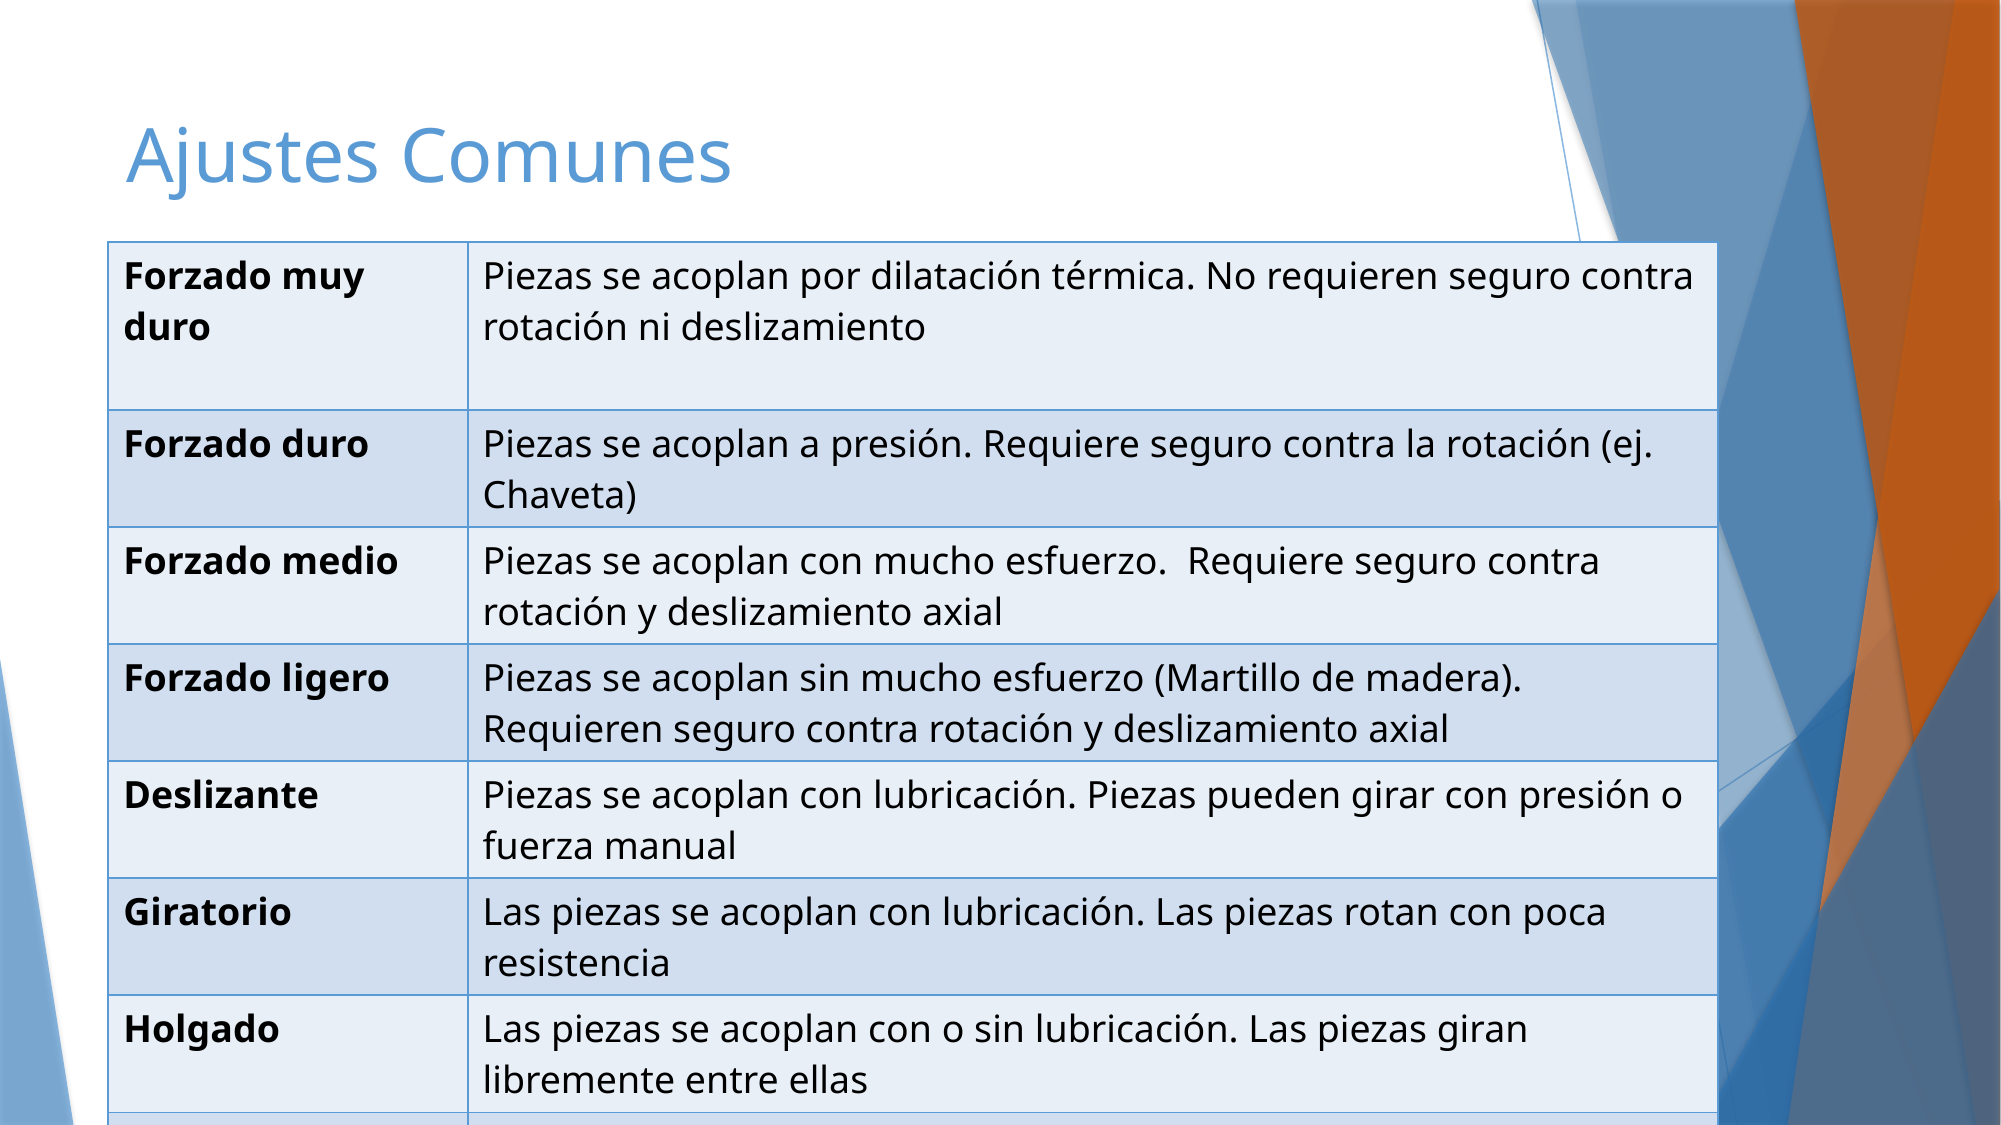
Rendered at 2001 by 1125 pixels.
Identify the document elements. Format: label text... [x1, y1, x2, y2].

table_cell Las piezas se acoplan con o sin lubricación. Las piezas giran libremente entre ellas [469, 996, 1717, 1112]
table_cell Piezas se acoplan con lubricación. Piezas pueden girar con presión o fuerza manual [469, 762, 1717, 877]
table_cell Holgado [109, 996, 467, 1112]
table_cell Deslizante [109, 762, 467, 877]
table_header Forzado muy duro [109, 243, 467, 409]
title Ajustes Comunes [111, 99, 1522, 241]
table_cell Muy holgado [109, 1113, 467, 1125]
table_cell Piezas se acoplan con mucho esfuerzo. Requiere seguro contra rotación y deslizamiento axial [469, 528, 1717, 643]
table_cell Forzado duro [109, 411, 467, 526]
table_cell Forzado ligero [109, 645, 467, 760]
table_cell Las piezas se acoplan con lubricación. Las piezas rotan con poca resistencia [469, 879, 1717, 994]
table_cell Piezas se acoplan sin mucho esfuerzo (Martillo de madera). Requieren seguro contra rotación y deslizamiento axial [469, 645, 1717, 760]
table_cell Giratorio [109, 879, 467, 994]
table_cell Las piezas se acoplan sin lubricación. Las piezas giran libremente entre ellas y tienen juego. [469, 1113, 1717, 1125]
table_cell Piezas se acoplan a presión. Requiere seguro contra la rotación (ej. Chaveta) [469, 411, 1717, 526]
table_header Piezas se acoplan por dilatación térmica. No requieren seguro contra rotación ni deslizamiento [469, 243, 1717, 409]
table_cell Forzado medio [109, 528, 467, 643]
